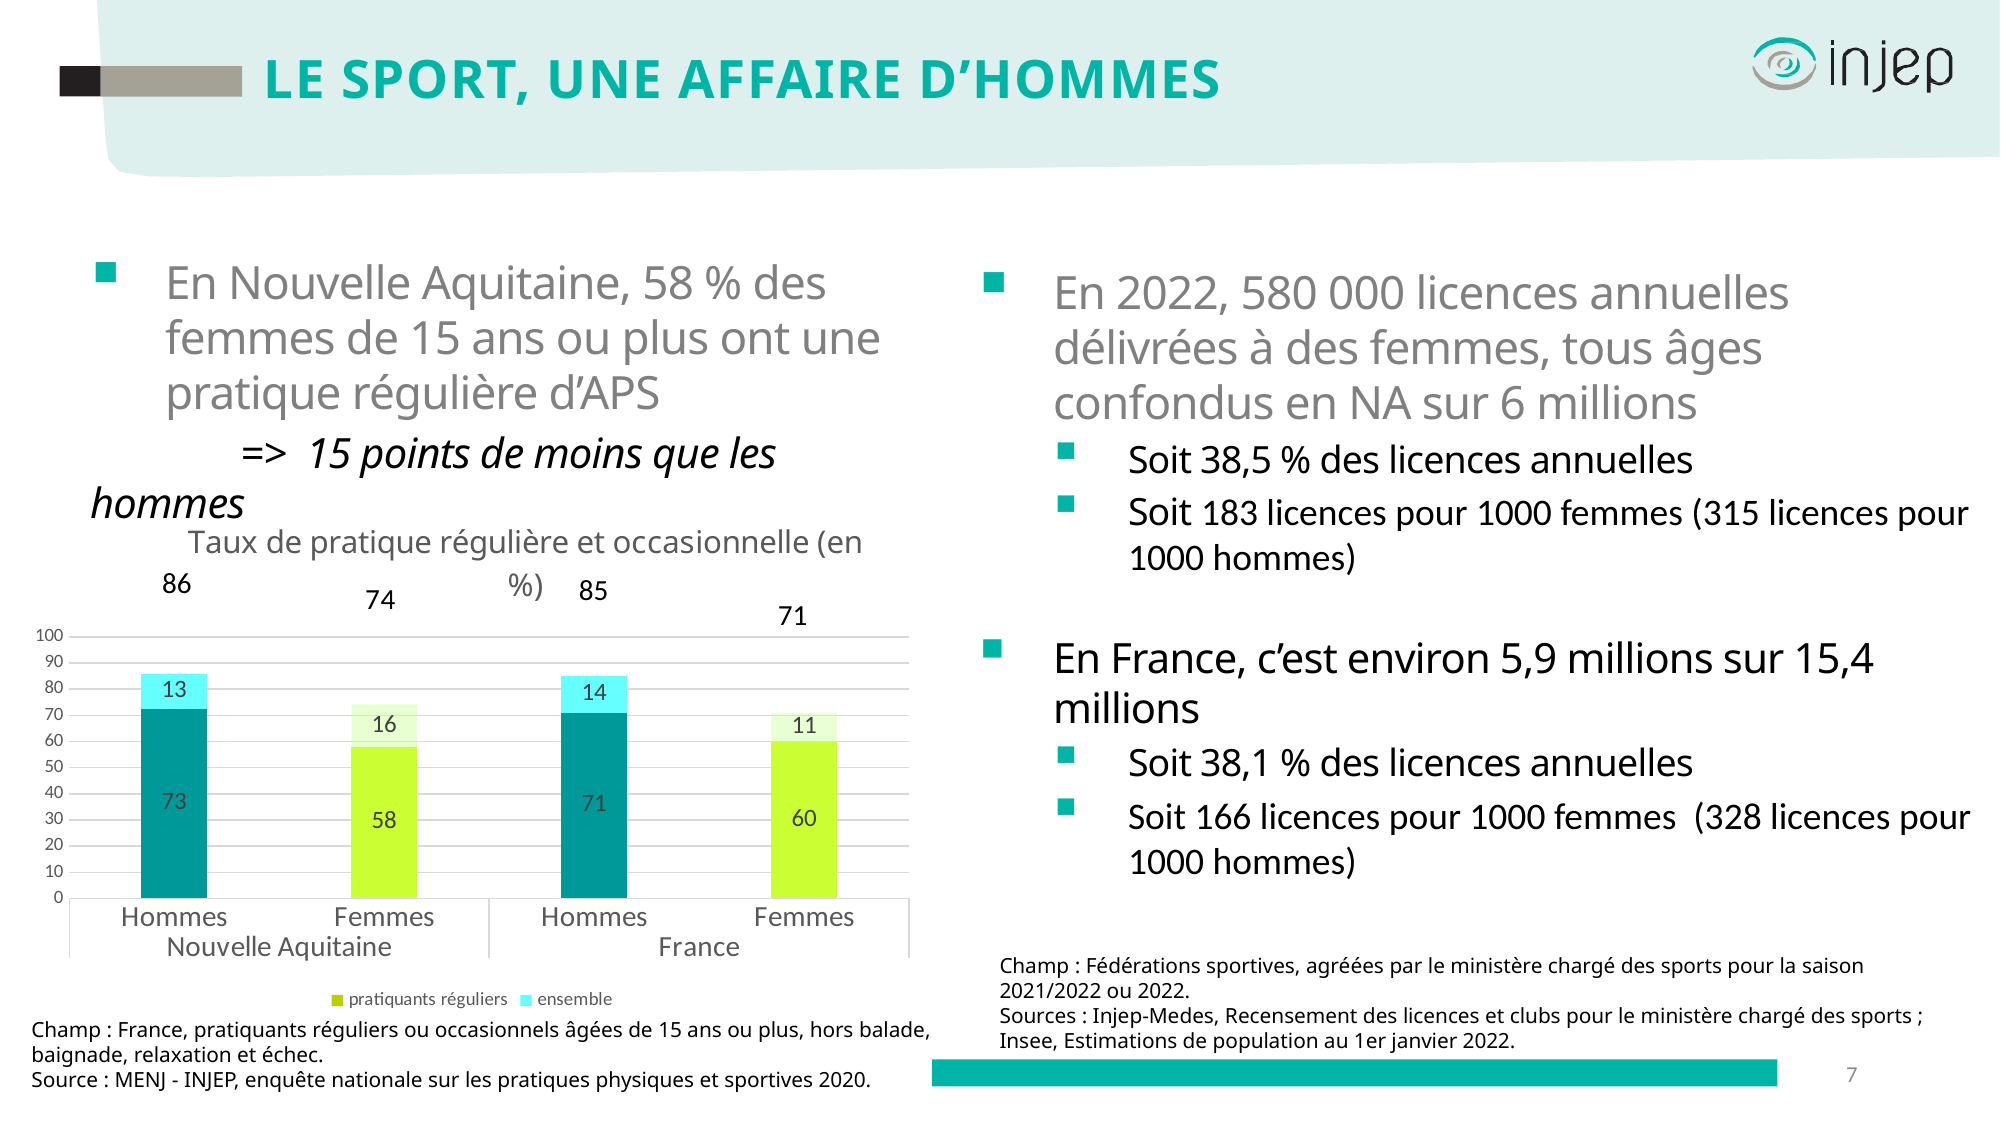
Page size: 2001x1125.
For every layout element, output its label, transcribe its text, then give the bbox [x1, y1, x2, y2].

slide_number 7 [1774, 1060, 1873, 1087]
text_box En 2022, 580 000 licences annuelles délivrées à des femmes, tous âges confondus en NA sur 6 millions Soit 38,5 % des licences annuelles Soit 183 licences pour 1000 femmes (315 licences pour 1000 hommes) En France, c’est environ 5,9 millions sur 15,4 millions Soit 38,1 % des licences annuelles Soit 166 licences pour 1000 femmes (328 licences pour 1000 hommes) [932, 256, 2000, 940]
title LE Sport, une affaire D’hommes [248, 0, 1606, 154]
text_box Champ : France, pratiquants réguliers ou occasionnels âgées de 15 ans ou plus, hors balade, baignade, relaxation et échec. Source : MENJ - INJEP, enquête nationale sur les pratiques physiques et sportives 2020. [16, 984, 985, 1125]
text_box En Nouvelle Aquitaine, 58 % des femmes de 15 ans ou plus ont une pratique régulière d’APS => 15 points de moins que les hommes [0, 246, 943, 630]
chart [16, 495, 928, 1017]
text_box Champ : Fédérations sportives, agréées par le ministère chargé des sports pour la saison 2021/2022 ou 2022. Sources : Injep-Medes, Recensement des licences et clubs pour le ministère chargé des sports ; Insee, Estimations de population au 1er janvier 2022. [984, 945, 1984, 1060]
